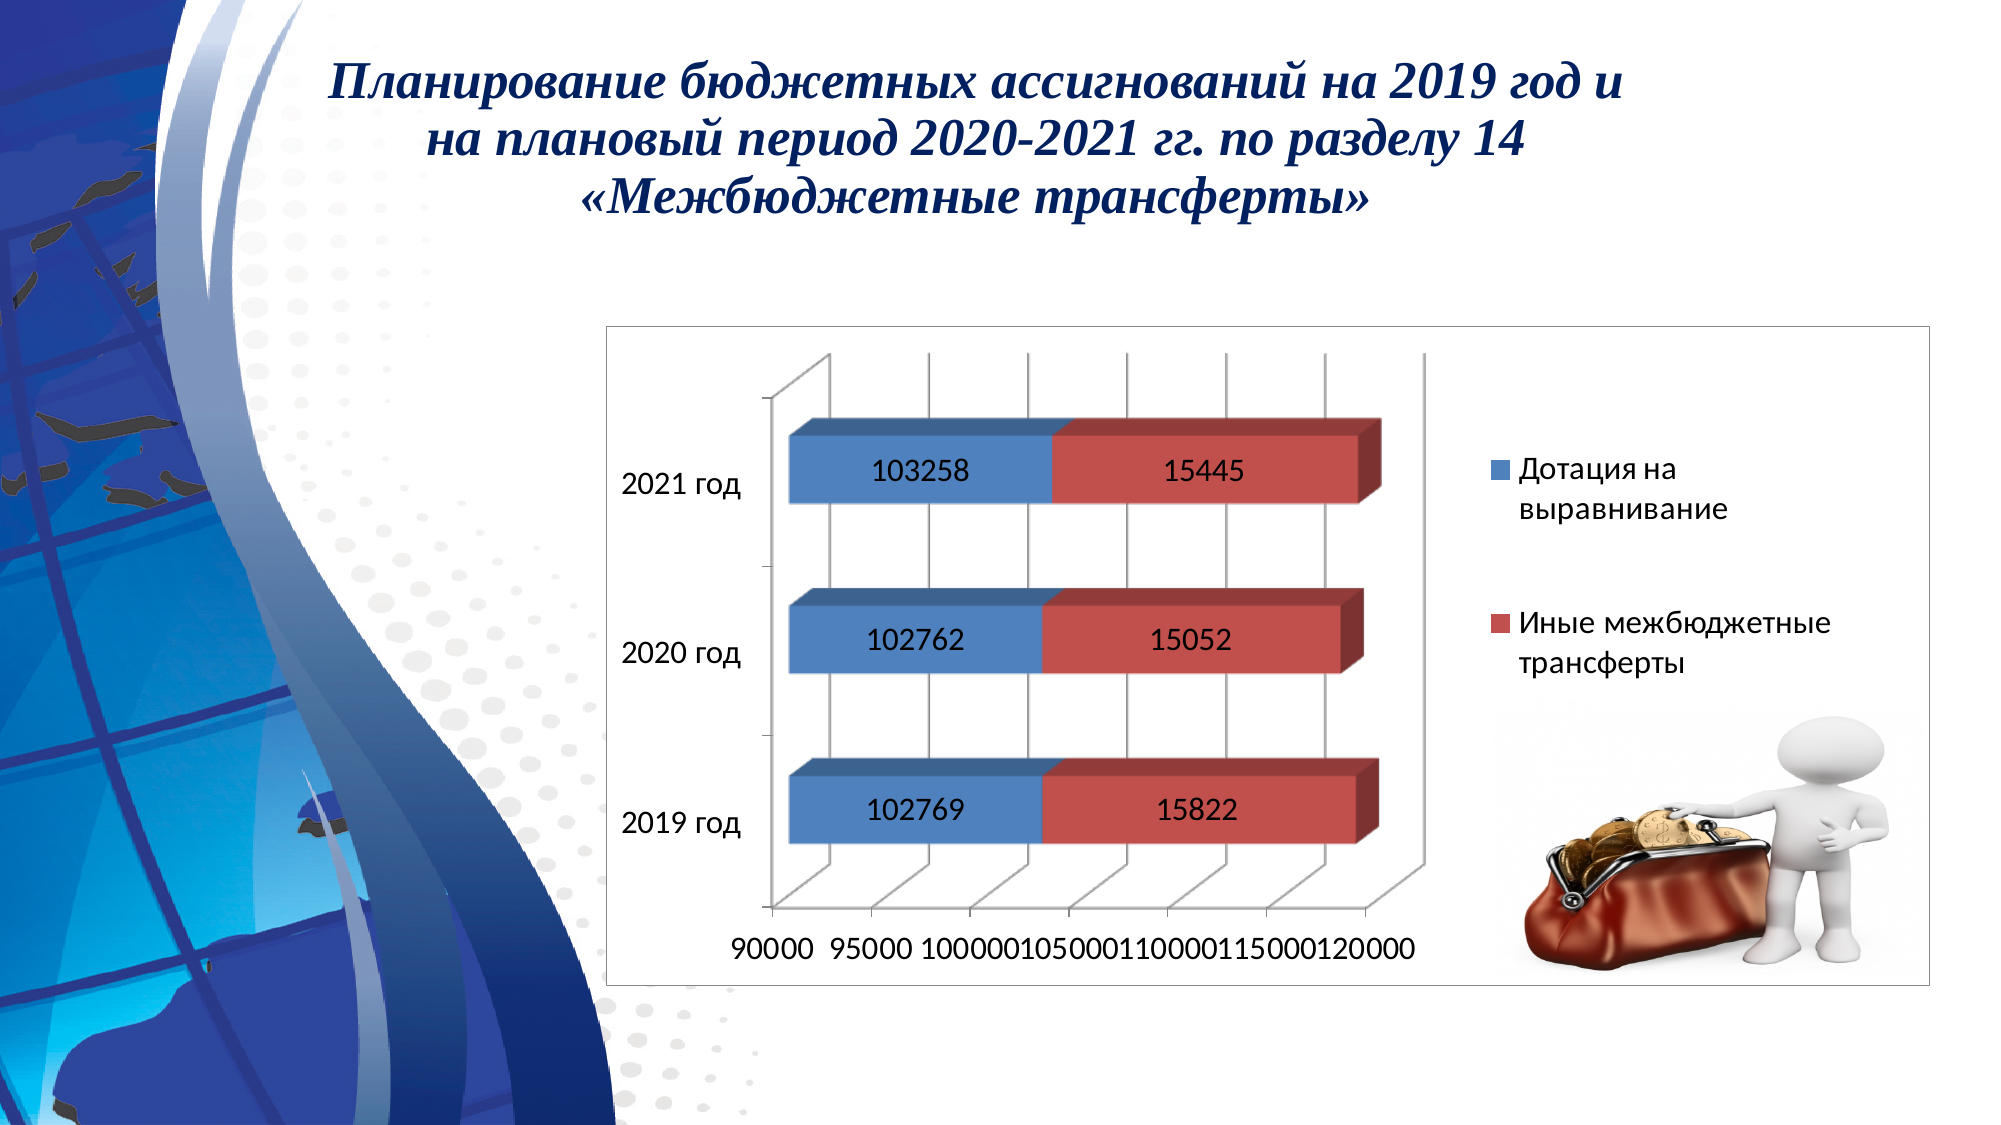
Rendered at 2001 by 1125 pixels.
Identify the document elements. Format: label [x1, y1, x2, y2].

picture [0, 0, 2000, 1125]
list [598, 318, 1935, 992]
